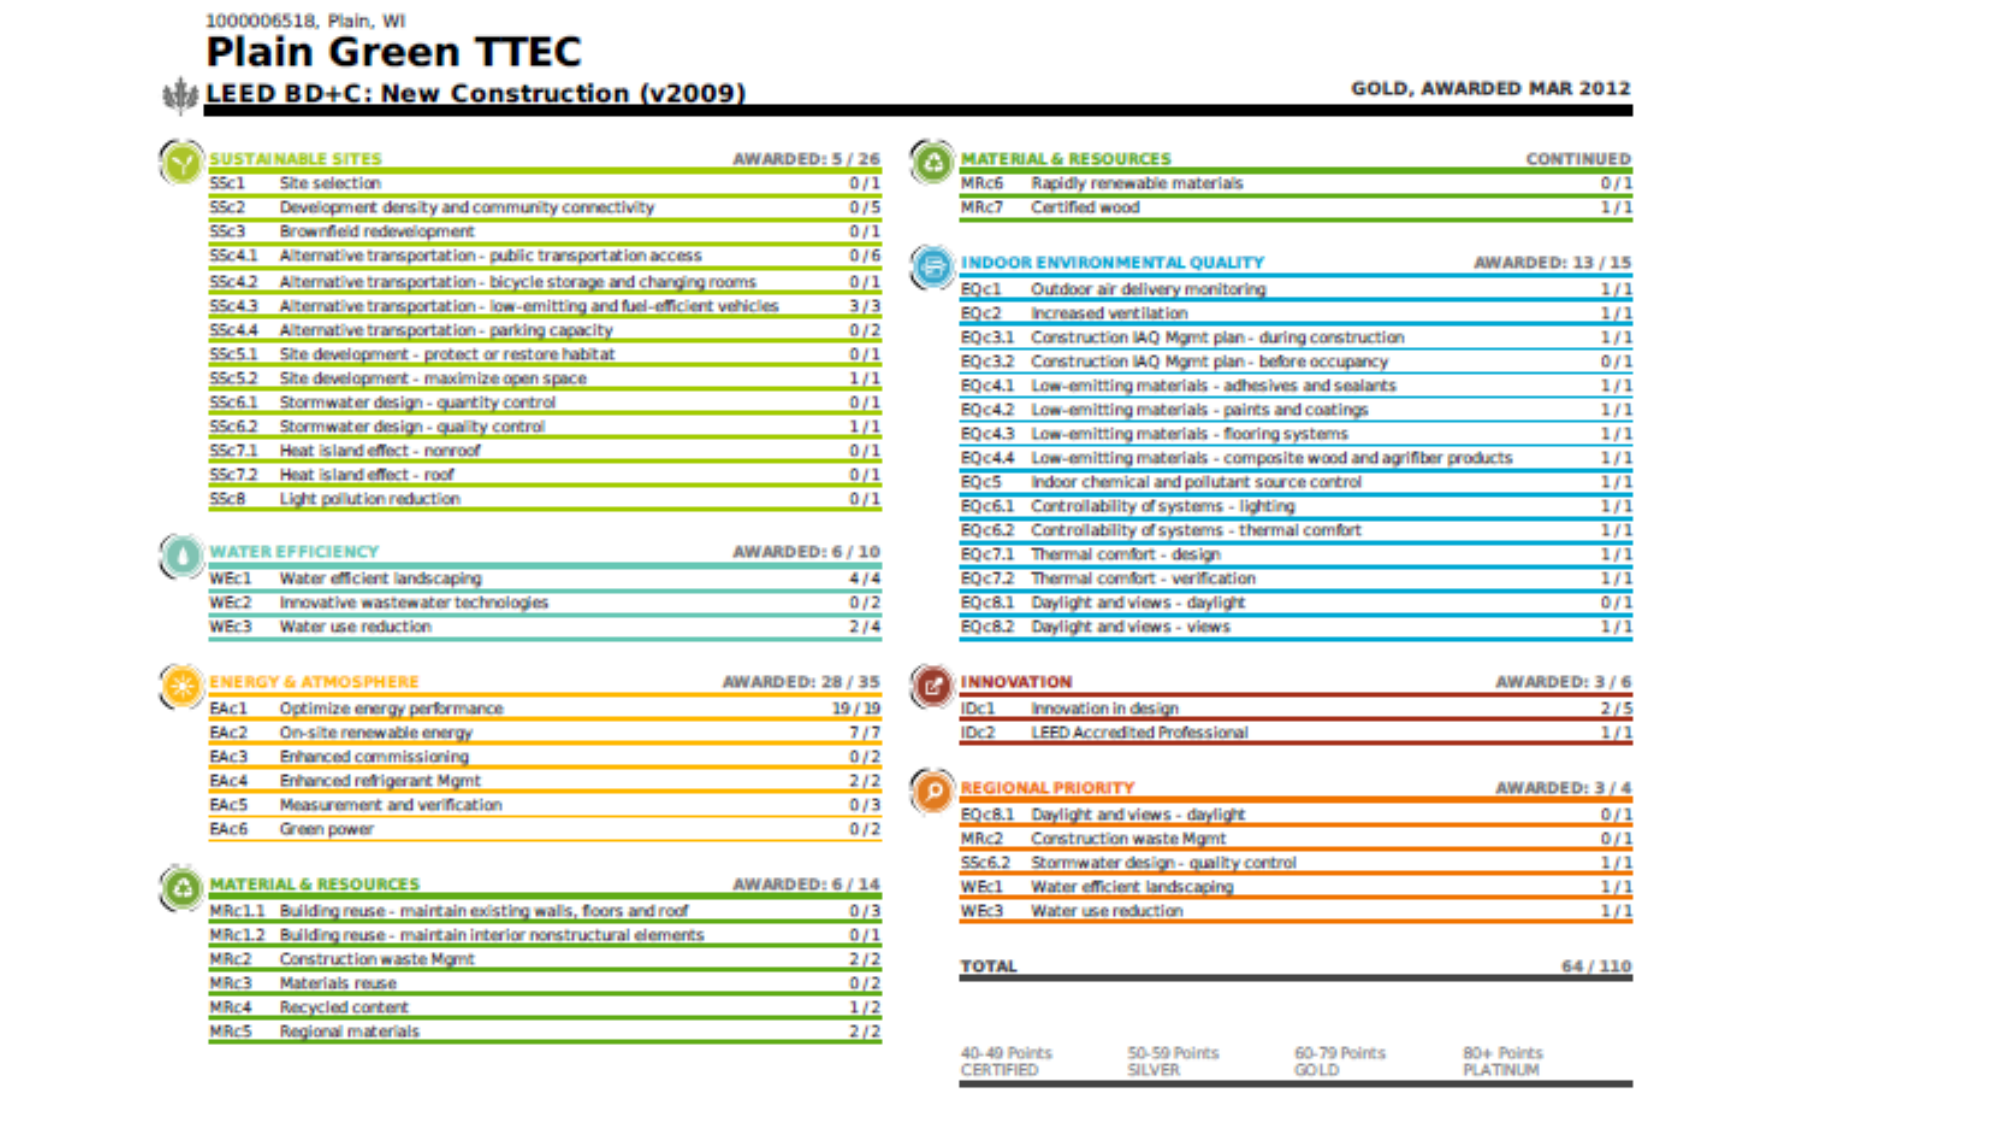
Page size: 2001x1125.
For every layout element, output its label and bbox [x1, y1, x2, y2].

picture [137, 0, 1674, 1120]
